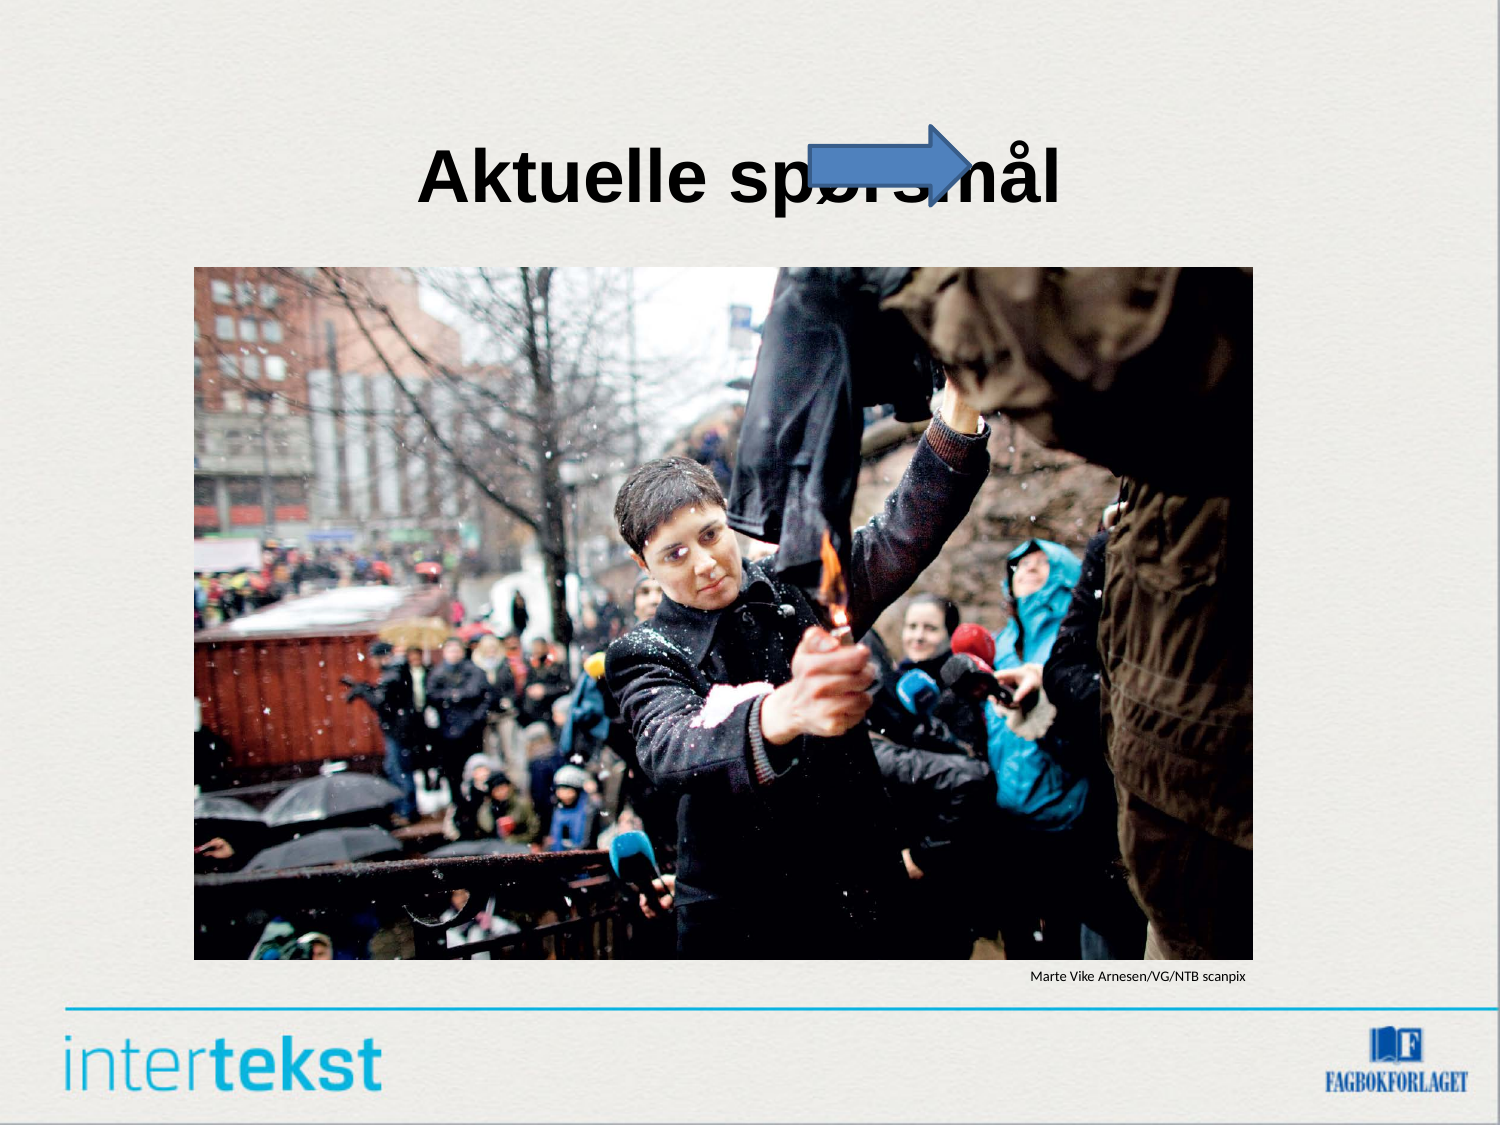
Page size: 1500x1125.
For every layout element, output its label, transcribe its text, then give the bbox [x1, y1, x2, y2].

picture [0, 0, 1500, 1125]
text_box Marte Vike Arnesen/VG/NTB scanpix [1012, 959, 1275, 992]
title Aktuelle spørsmål [75, 45, 1425, 233]
text_box [809, 126, 971, 206]
